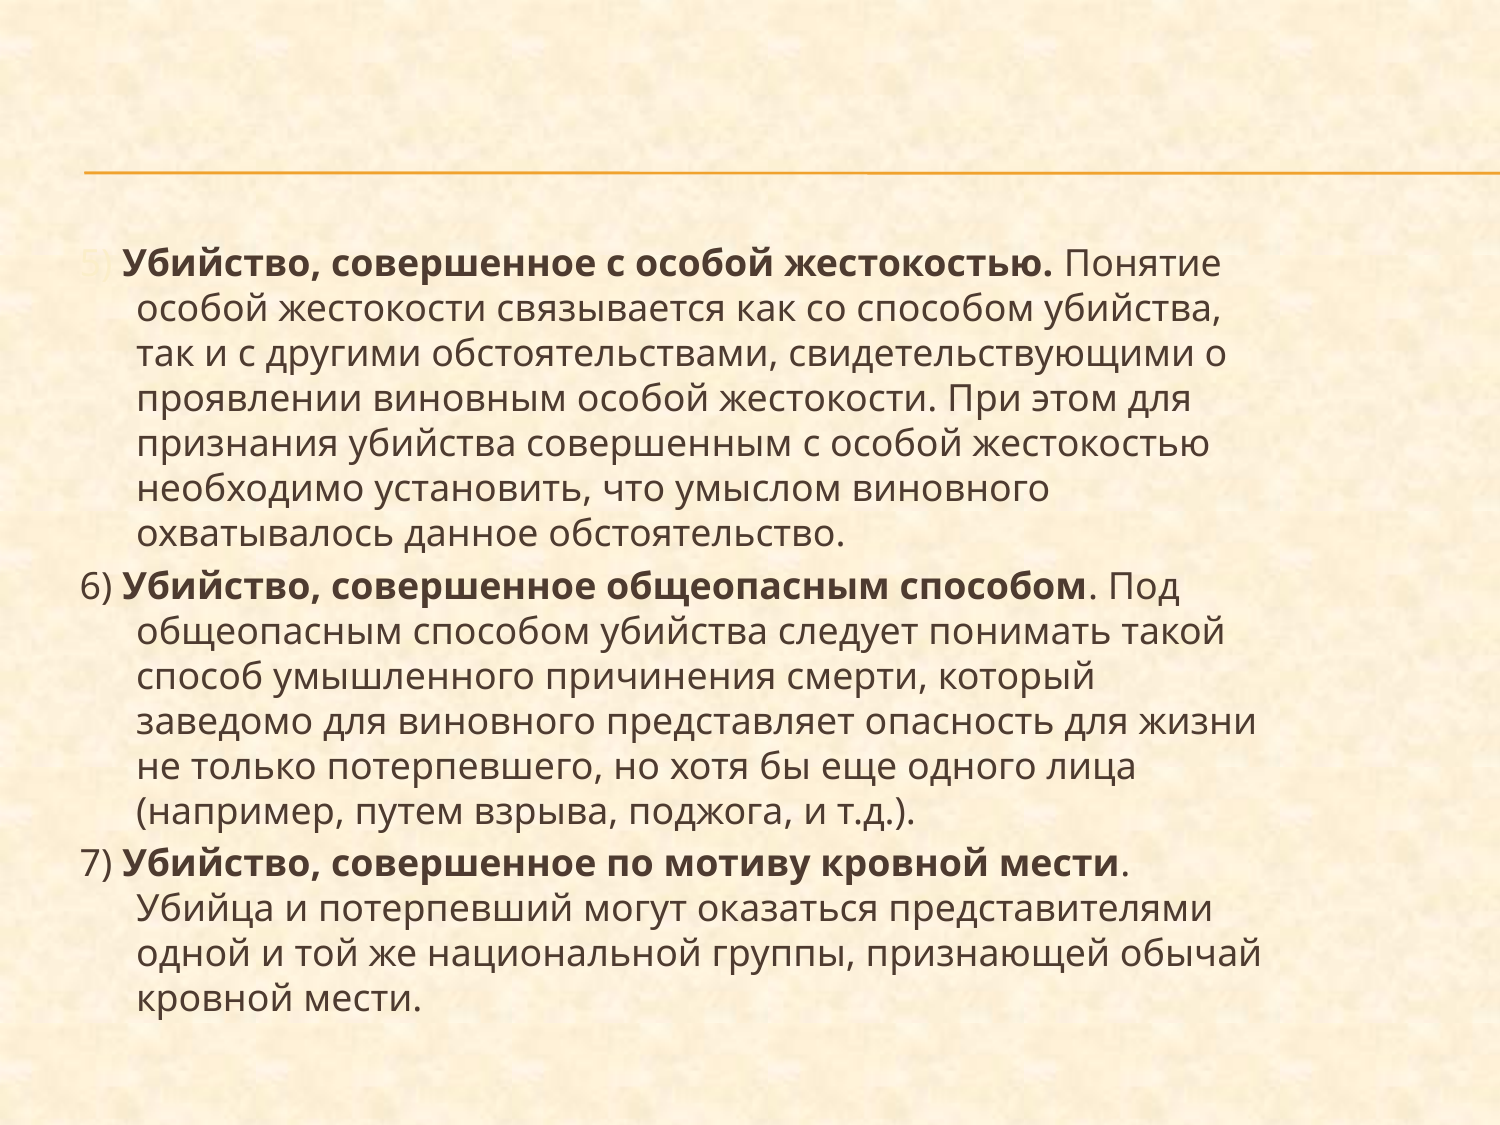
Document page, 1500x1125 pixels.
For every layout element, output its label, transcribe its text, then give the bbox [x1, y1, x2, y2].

list 5) Убийство, совершенное с особой жестокостью. Понятие особой жестокости связывается как со способом убийства, так и с другими обстоятельствами, свидетельствующими о проявлении виновным особой жестокости. При этом для признания убийства совершенным с особой жестокостью необходимо установить, что умыслом виновного охватывалось данное обстоятельство. 6) Убийство, совершенное общеопасным способом. Под общеопасным способом убийства следует понимать такой способ умышленного причинения смерти, который заведомо для виновного представляет опасность для жизни не только потерпевшего, но хотя бы еще одного лица (например, путем взрыва, поджога, и т.д.). 7) Убийство, совершенное по мотиву кровной мести. Убийца и потерпевший могут оказаться представителями одной и той же национальной группы, признающей обычай кровной мести. [64, 231, 1290, 1032]
picture [0, 0, 1500, 1125]
